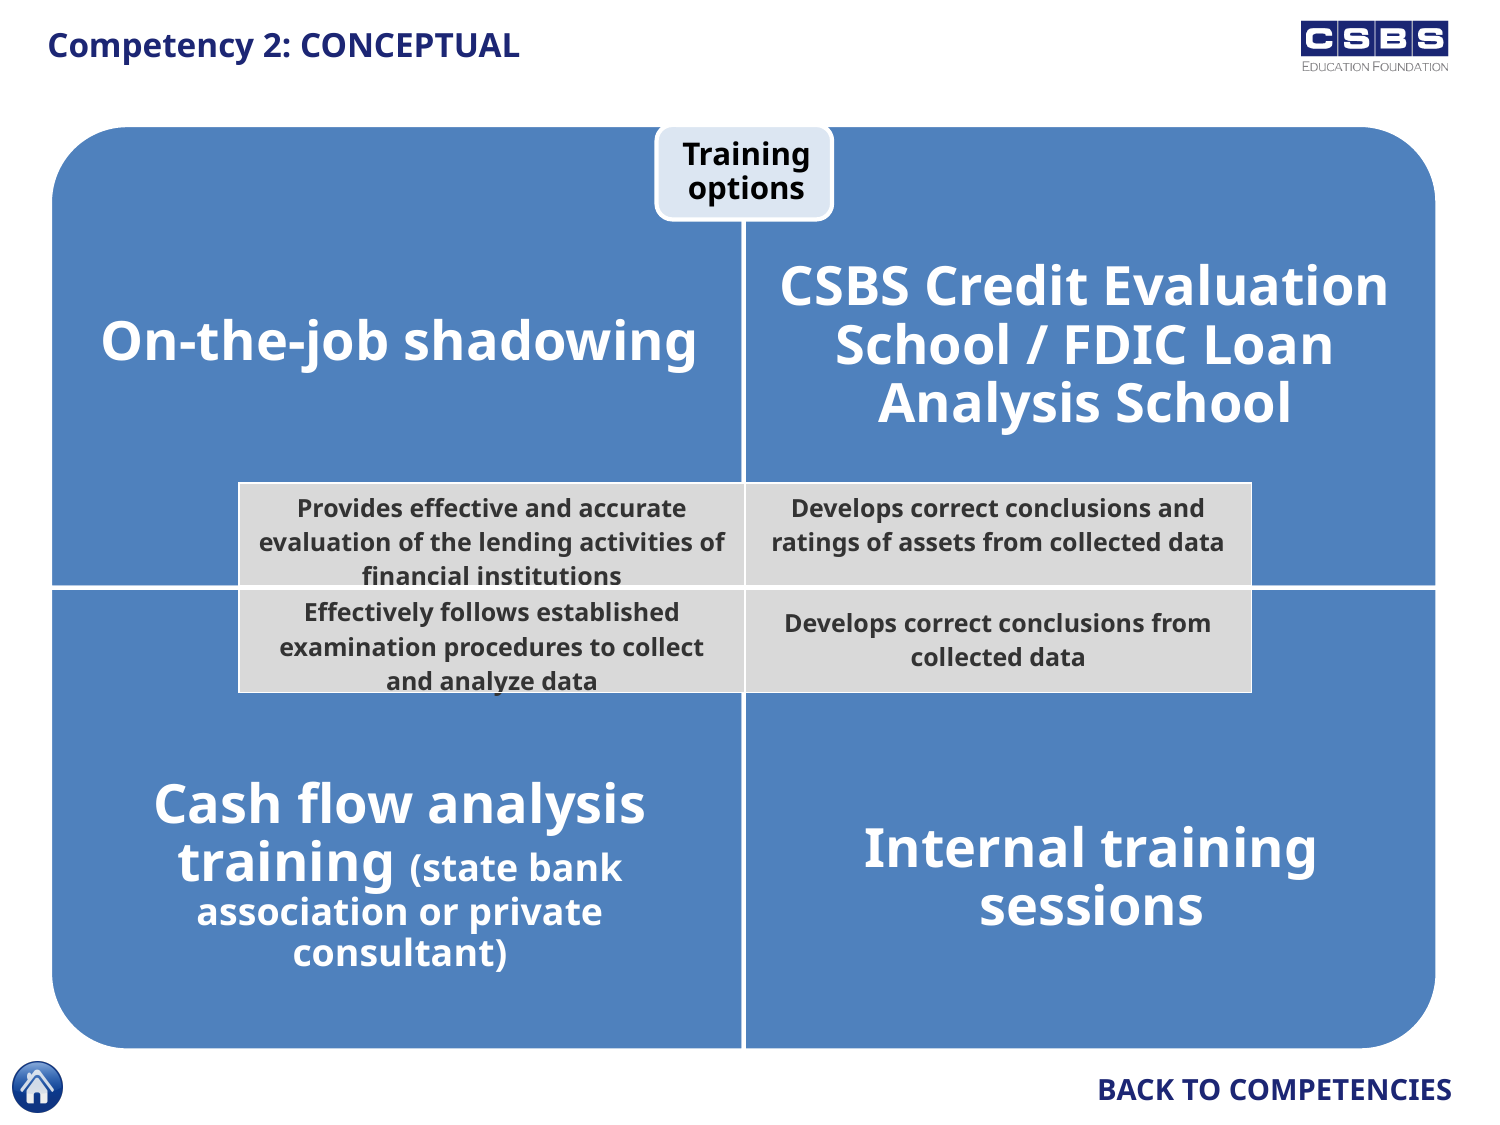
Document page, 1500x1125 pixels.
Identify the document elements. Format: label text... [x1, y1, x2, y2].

text_box Competency 2: CONCEPTUAL [30, 0, 1278, 89]
text_box BACK TO COMPETENCIES [1082, 1064, 1470, 1114]
picture [12, 1061, 63, 1113]
picture [1301, 15, 1449, 74]
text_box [49, 124, 1438, 1051]
